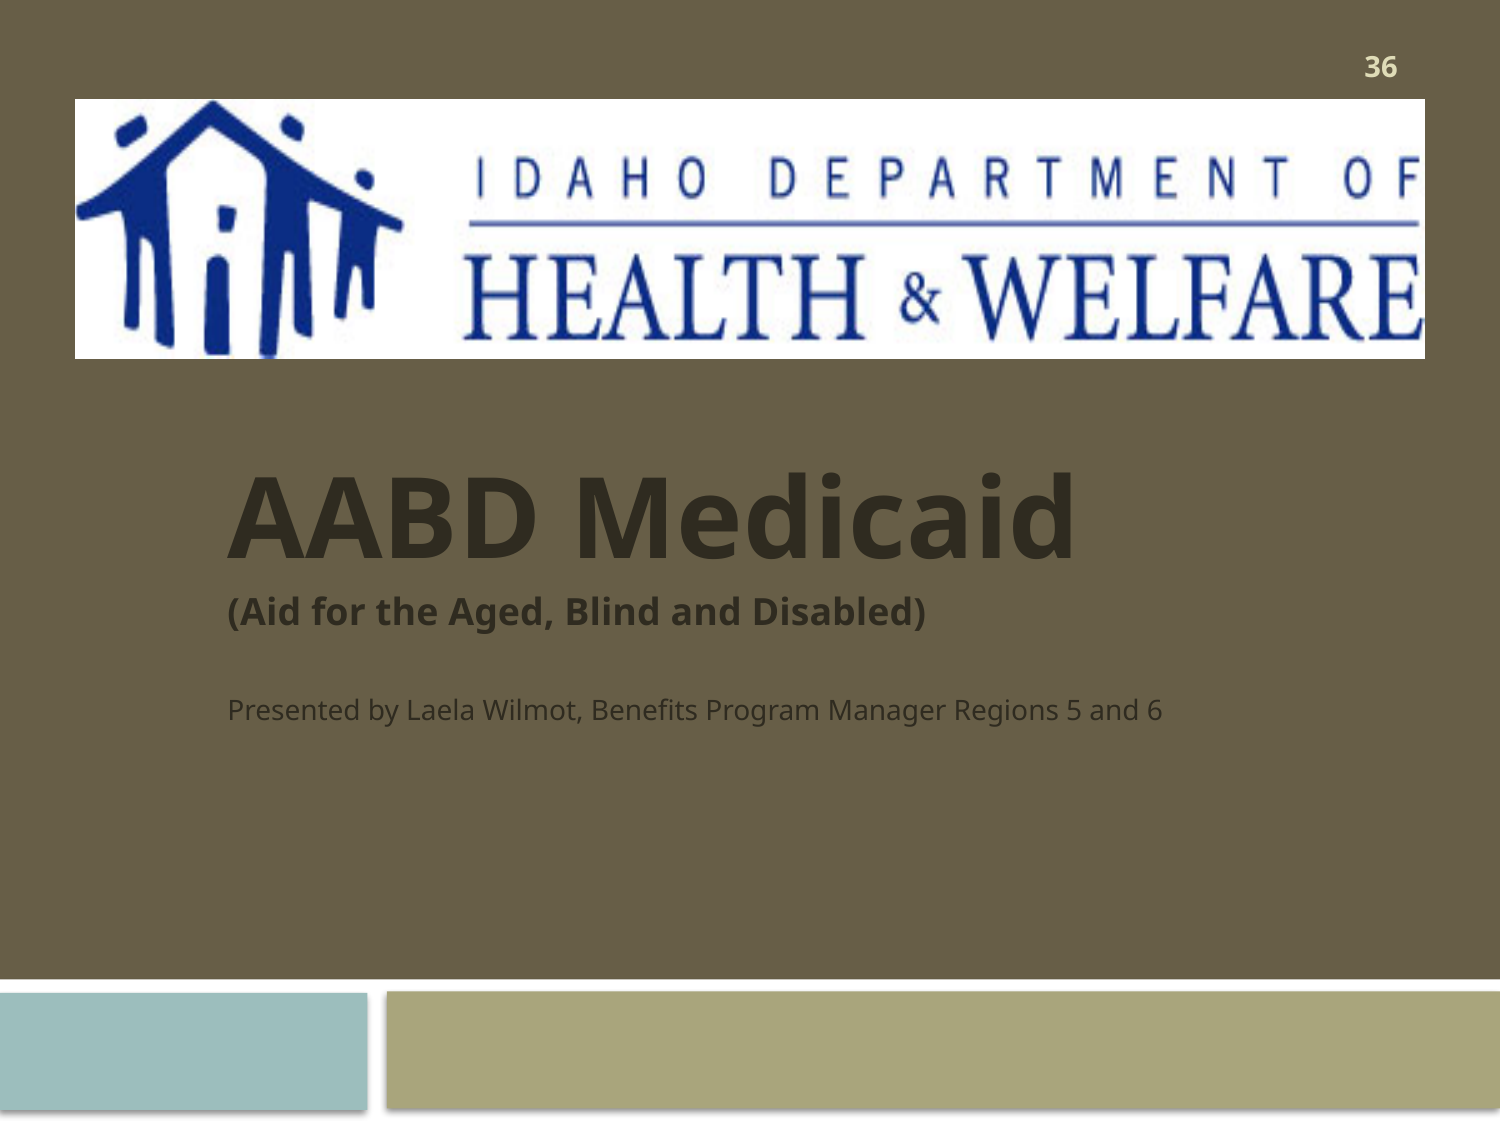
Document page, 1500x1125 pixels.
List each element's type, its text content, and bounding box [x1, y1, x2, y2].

subtitle AABD Medicaid (Aid for the Aged, Blind and Disabled) Presented by Laela Wilmot, Benefits Program Manager Regions 5 and 6 [212, 450, 1263, 738]
picture [74, 99, 1426, 359]
slide_number 36 [1312, 37, 1450, 100]
